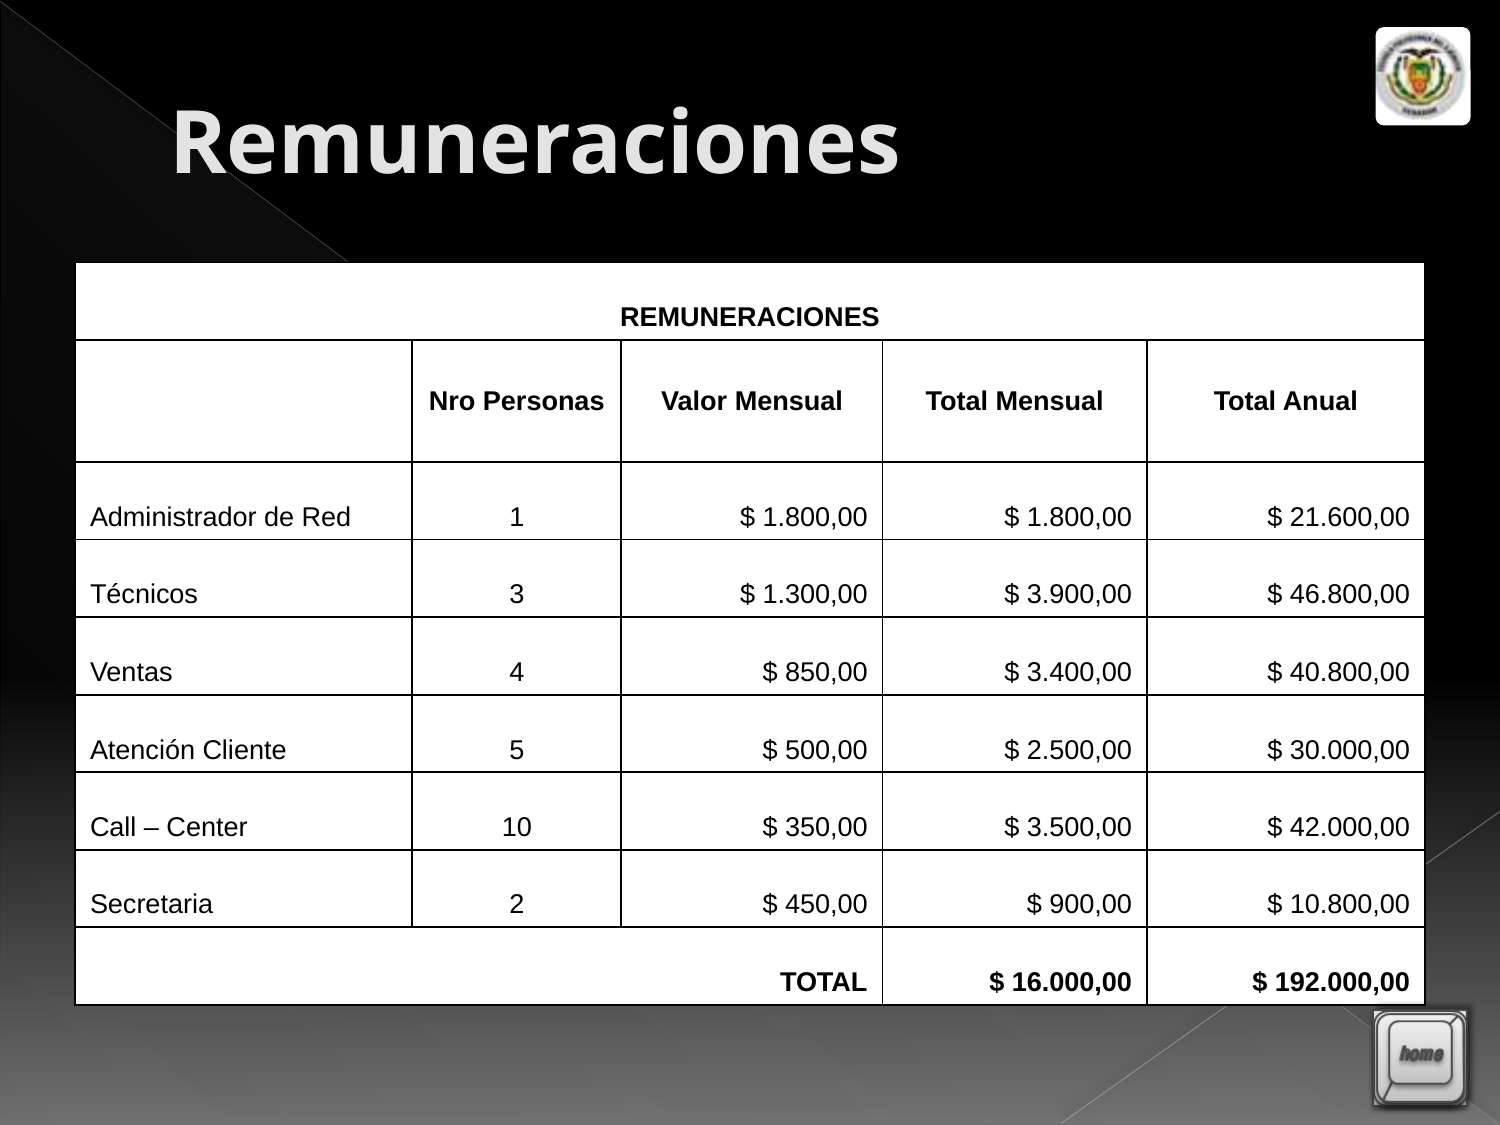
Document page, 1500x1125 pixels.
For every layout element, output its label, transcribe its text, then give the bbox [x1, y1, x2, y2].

table_cell 2 [413, 851, 620, 926]
table_cell Secretaria [76, 851, 411, 926]
table_cell Ventas [76, 618, 411, 694]
table_cell $ 42.000,00 [1148, 773, 1424, 849]
table_cell 5 [413, 696, 620, 771]
table_cell Call – Center [76, 773, 411, 849]
table_cell $ 1.800,00 [883, 463, 1146, 539]
table_cell $ 3.900,00 [883, 540, 1146, 616]
table_cell $ 30.000,00 [1148, 696, 1424, 771]
table_cell $ 850,00 [622, 618, 882, 694]
table_cell 4 [413, 618, 620, 694]
table_cell $ 21.600,00 [1148, 463, 1424, 539]
table_cell 10 [413, 773, 620, 849]
picture [1363, 995, 1482, 1118]
table_cell Valor Mensual [622, 341, 882, 461]
table_cell $ 900,00 [883, 851, 1146, 926]
table_cell Total Mensual [883, 341, 1146, 461]
table_cell $ 1.300,00 [622, 540, 882, 616]
table_cell Administrador de Red [76, 463, 411, 539]
table_cell TOTAL [76, 928, 882, 1004]
table_cell $ 2.500,00 [883, 696, 1146, 771]
title Remuneraciones [75, 45, 1425, 233]
table_cell $ 350,00 [622, 773, 882, 849]
table_cell $ 40.800,00 [1148, 618, 1424, 694]
table_cell Nro Personas [413, 341, 620, 461]
table_cell 1 [413, 463, 620, 539]
picture [1375, 26, 1471, 126]
table_cell $ 16.000,00 [883, 928, 1146, 1004]
table_cell $ 192.000,00 [1148, 928, 1424, 1004]
table_header REMUNERACIONES [76, 263, 1424, 339]
table_cell $ 1.800,00 [622, 463, 882, 539]
table_cell Técnicos [76, 540, 411, 616]
table_cell $ 10.800,00 [1148, 851, 1424, 926]
table_cell Atención Cliente [76, 696, 411, 771]
table_cell $ 46.800,00 [1148, 540, 1424, 616]
table_cell $ 3.500,00 [883, 773, 1146, 849]
table_cell $ 3.400,00 [883, 618, 1146, 694]
table_cell 3 [413, 540, 620, 616]
table_cell $ 450,00 [622, 851, 882, 926]
table_cell Total Anual [1148, 341, 1424, 461]
table_cell [76, 341, 411, 461]
table_cell $ 500,00 [622, 696, 882, 771]
